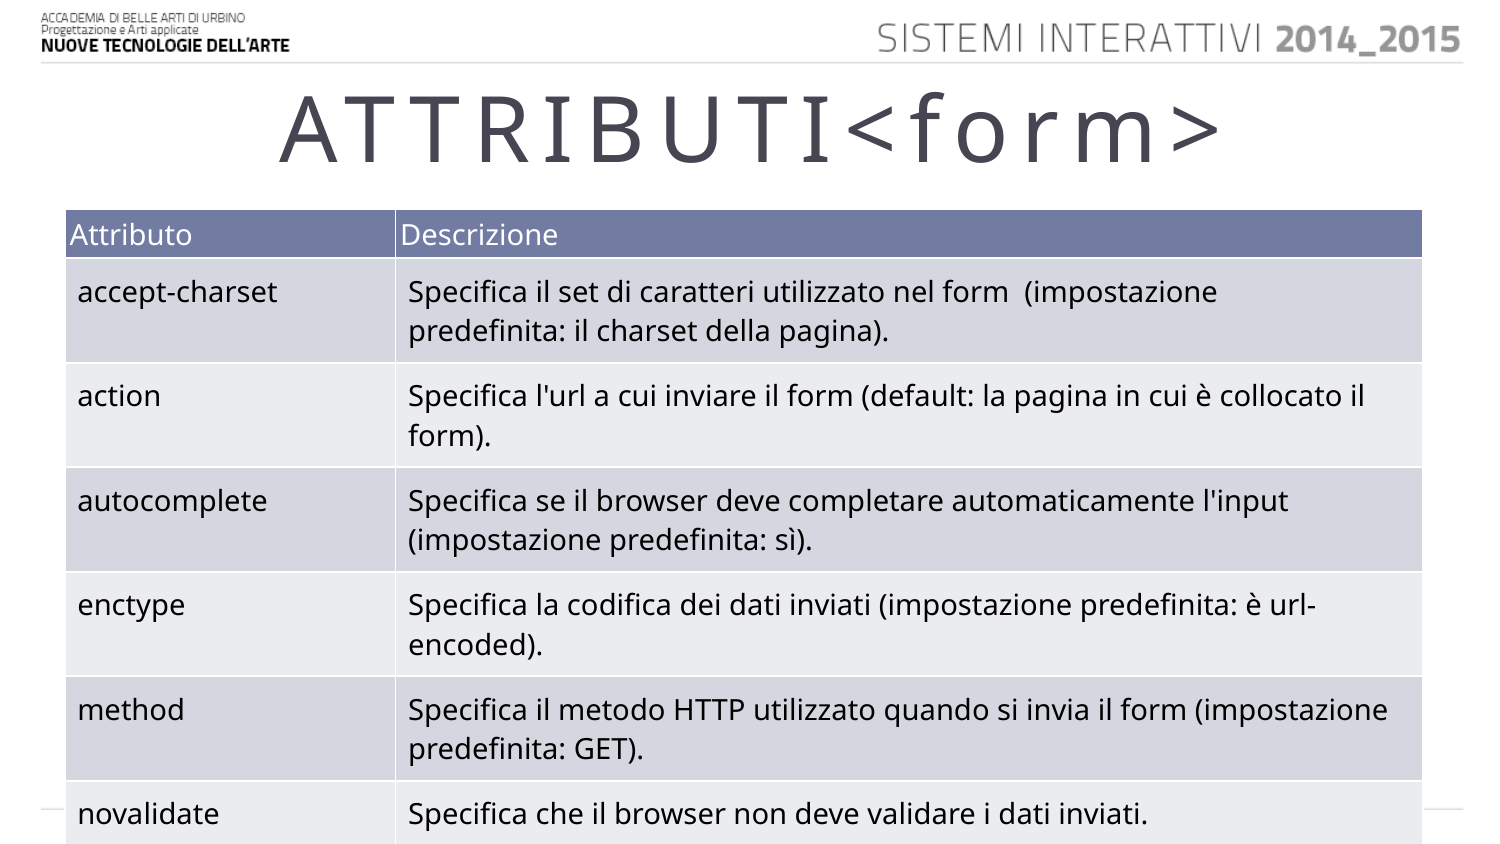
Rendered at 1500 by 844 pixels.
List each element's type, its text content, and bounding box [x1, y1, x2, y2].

table_cell method [66, 677, 395, 780]
table_cell Specifica il metodo HTTP utilizzato quando si invia il form (impostazione predefinita: GET). [396, 677, 1422, 780]
table_cell novalidate [66, 782, 395, 844]
table_cell Specifica la codifica dei dati inviati (impostazione predefinita: è url-encoded). [396, 573, 1422, 675]
table_cell autocomplete [66, 468, 395, 571]
table_cell action [66, 364, 395, 466]
table_cell accept-charset [66, 259, 395, 362]
title ATTRIBUTI<form> [76, 55, 1427, 197]
table_cell Specifica l'url a cui inviare il form (default: la pagina in cui è collocato il form). [396, 364, 1422, 466]
table_cell Specifica il set di caratteri utilizzato nel form (impostazione predefinita: il charset della pagina). [396, 259, 1422, 362]
table_cell Specifica se il browser deve completare automaticamente l'input (impostazione predefinita: sì). [396, 468, 1422, 571]
table_cell Specifica che il browser non deve validare i dati inviati. [396, 782, 1422, 844]
picture [0, 0, 1500, 844]
table_cell enctype [66, 573, 395, 675]
table_header Attributo [66, 210, 395, 257]
table_header Descrizione [396, 210, 1422, 257]
